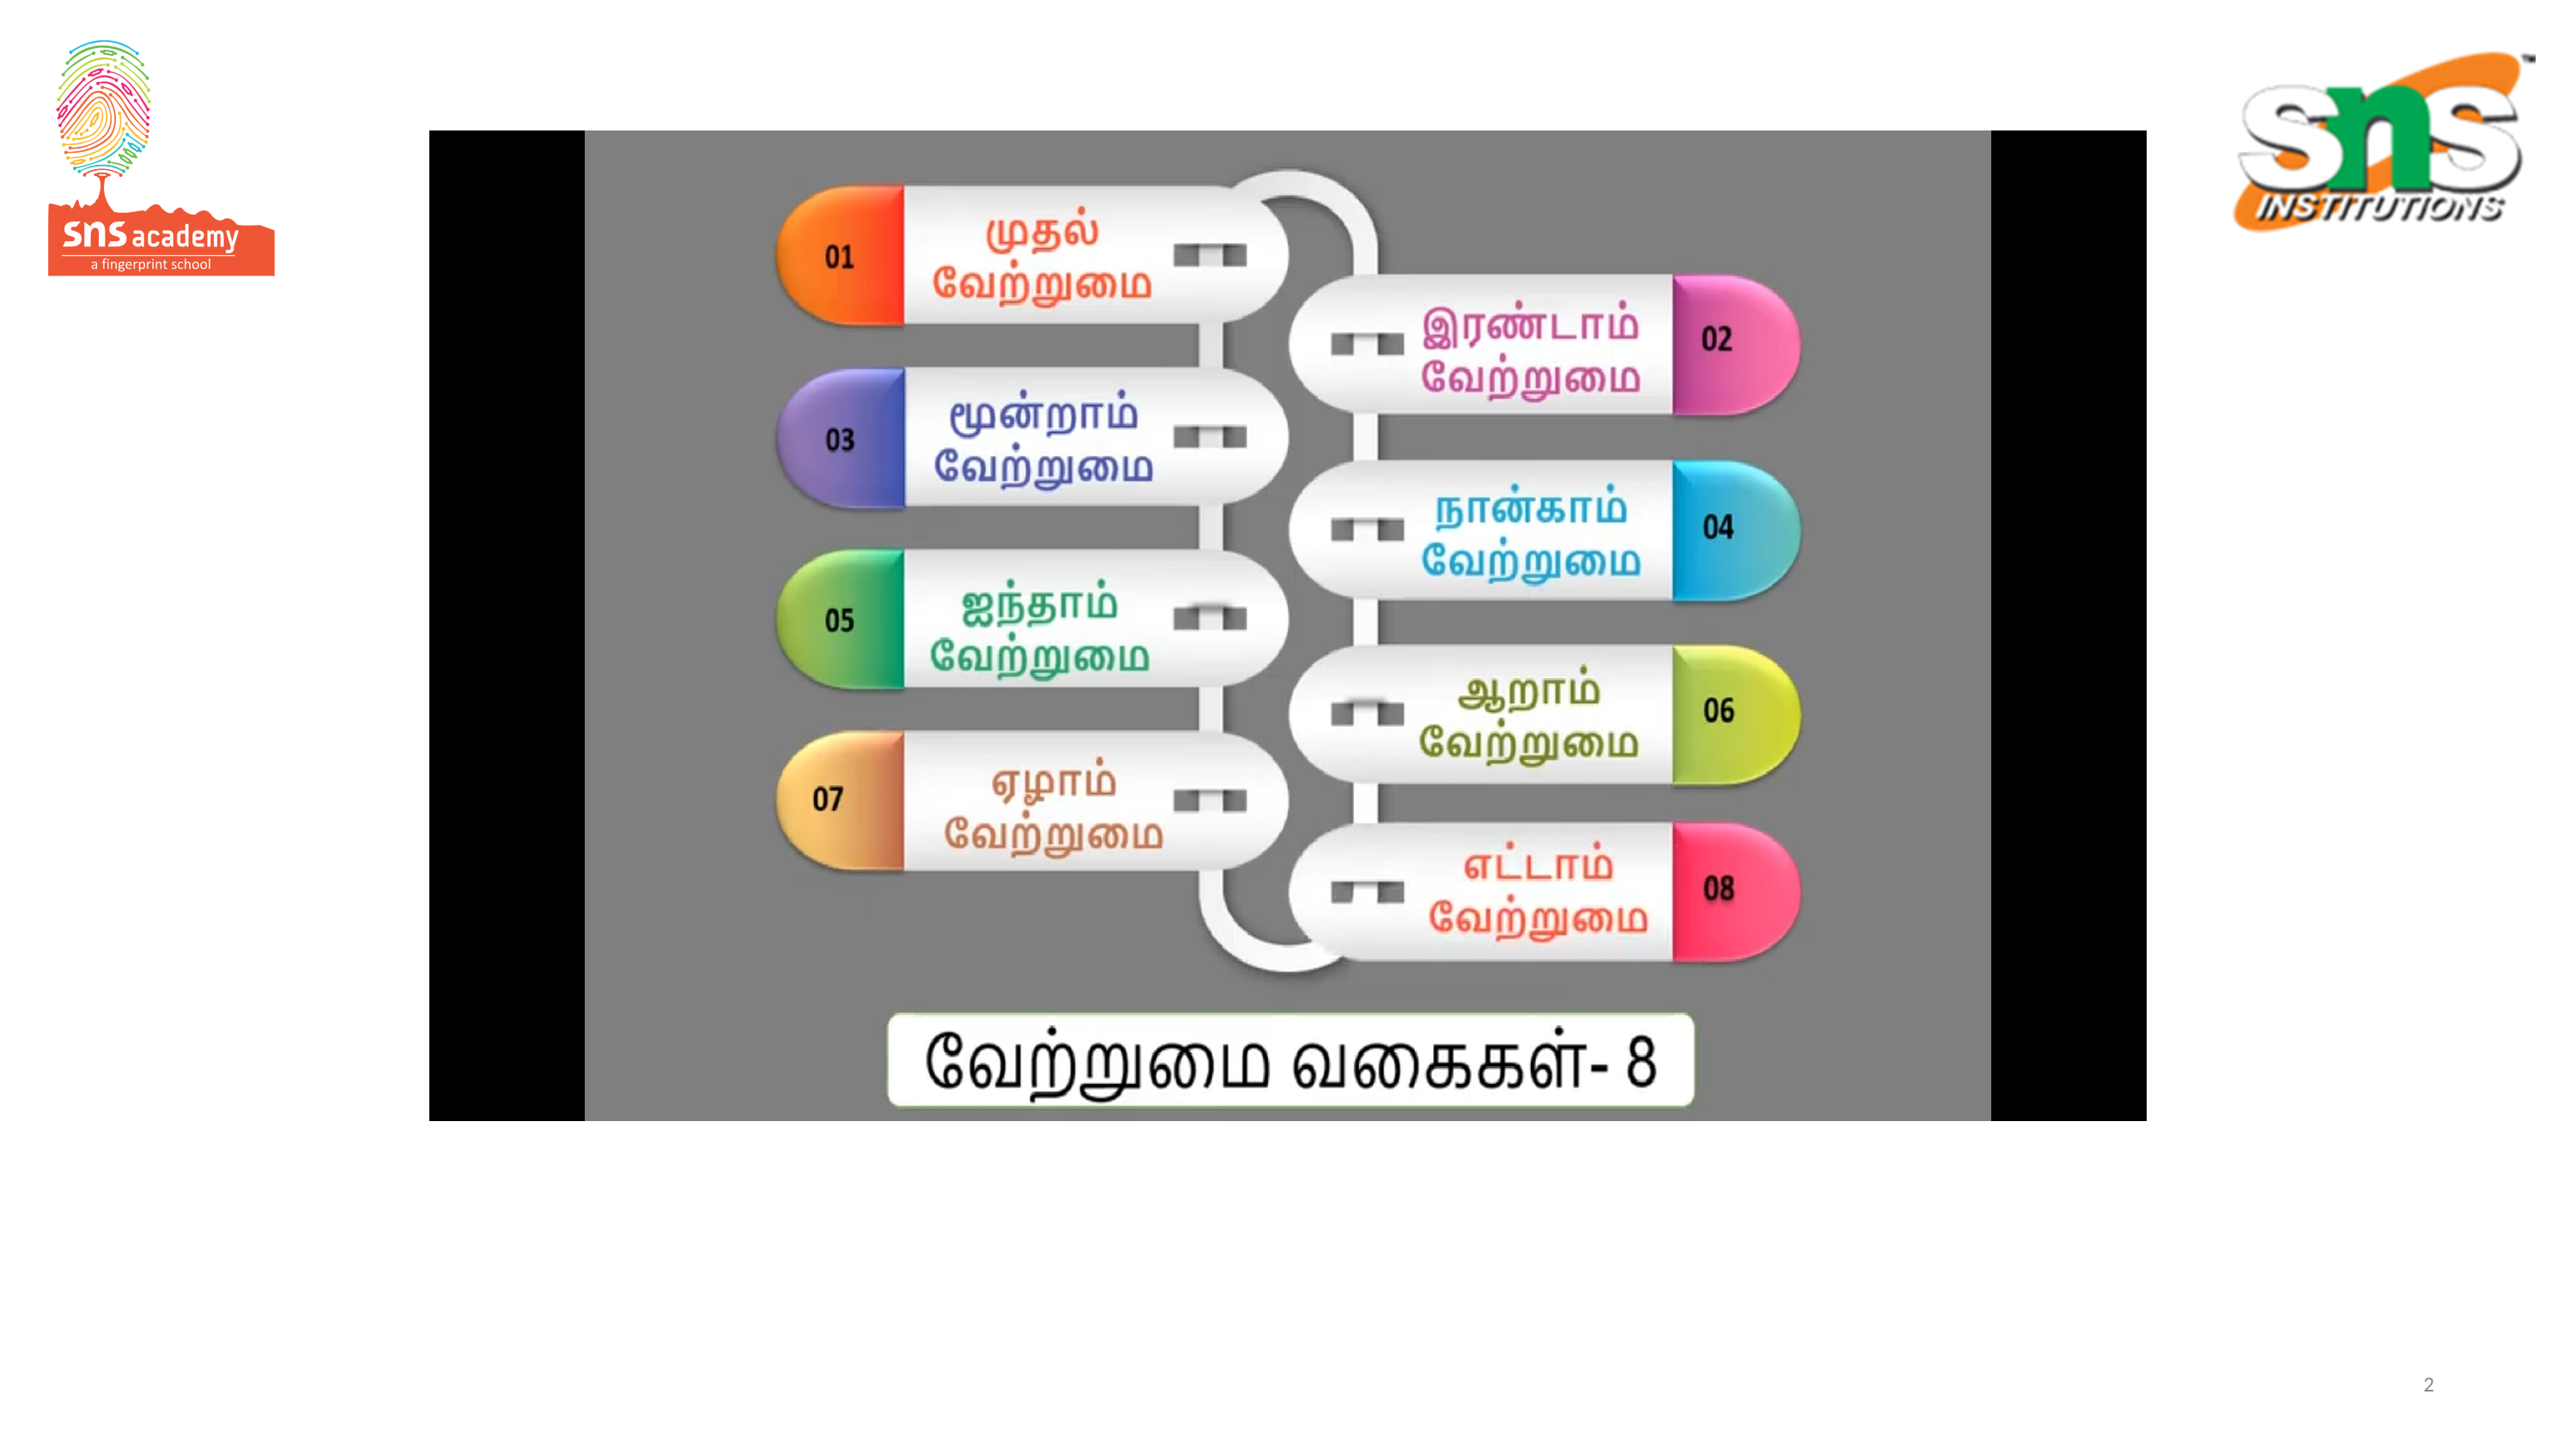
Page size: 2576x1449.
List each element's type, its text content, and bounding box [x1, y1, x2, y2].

slide_number 2 [2146, 1357, 2447, 1410]
picture [428, 130, 2148, 1121]
picture [38, 33, 280, 285]
picture [2233, 50, 2536, 233]
